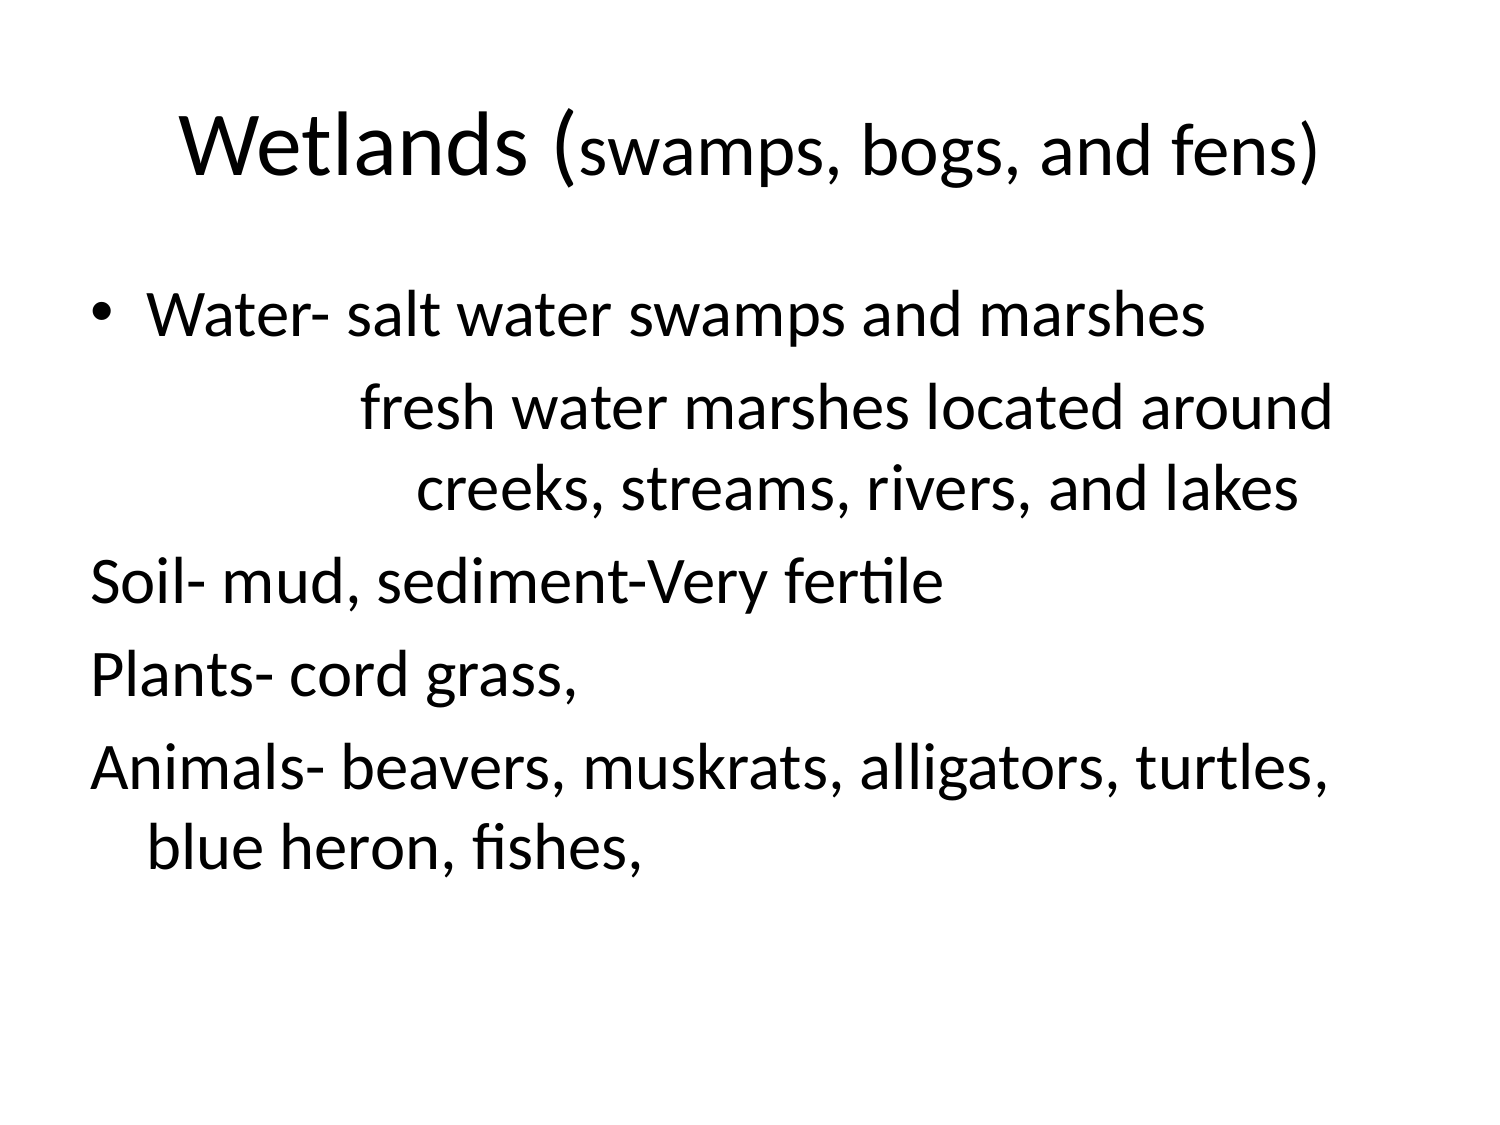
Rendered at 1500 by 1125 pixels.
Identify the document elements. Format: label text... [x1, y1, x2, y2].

title Wetlands (swamps, bogs, and fens) [75, 45, 1425, 233]
list Water- salt water swamps and marshes fresh water marshes located around creeks, streams, rivers, and lakes Soil- mud, sediment-Very fertile Plants- cord grass, Animals- beavers, muskrats, alligators, turtles, blue heron, fishes, [75, 262, 1425, 1005]
